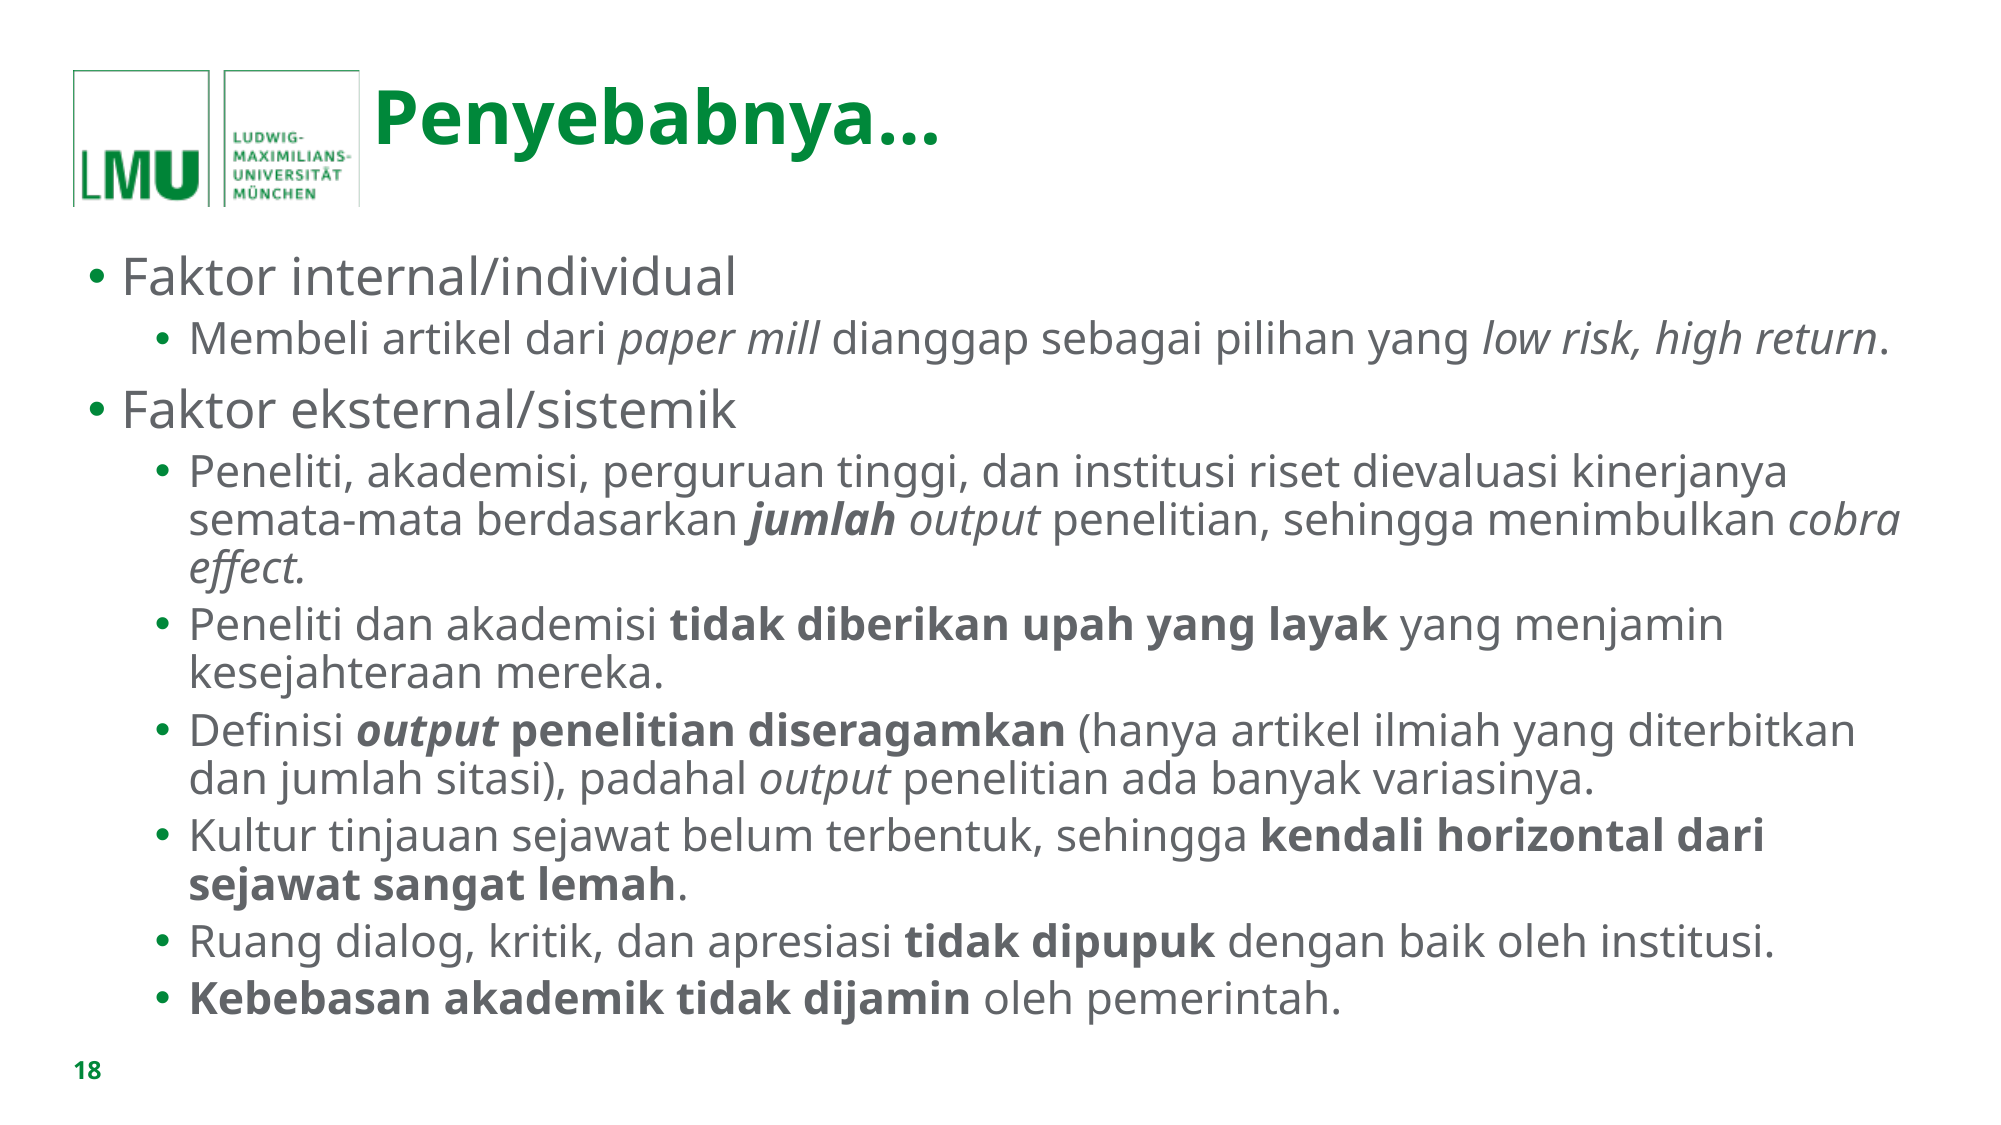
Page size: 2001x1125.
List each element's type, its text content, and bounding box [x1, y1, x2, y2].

title Penyebabnya… [357, 72, 1928, 243]
slide_number 18 [73, 1054, 192, 1099]
list Faktor internal/individual Membeli artikel dari paper mill dianggap sebagai pilihan yang low risk, high return. Faktor eksternal/sistemik Peneliti, akademisi, perguruan tinggi, dan institusi riset dievaluasi kinerjanya semata-mata berdasarkan jumlah output penelitian, sehingga menimbulkan cobra effect. Peneliti dan akademisi tidak diberikan upah yang layak yang menjamin kesejahteraan mereka. Definisi output penelitian diseragamkan (hanya artikel ilmiah yang diterbitkan dan jumlah sitasi), padahal output penelitian ada banyak variasinya. Kultur tinjauan sejawat belum terbentuk, sehingga kendali horizontal dari sejawat sangat lemah. Ruang dialog, kritik, dan apresiasi tidak dipupuk dengan baik oleh institusi. Kebebasan akademik tidak dijamin oleh pemerintah. [73, 243, 1928, 1053]
